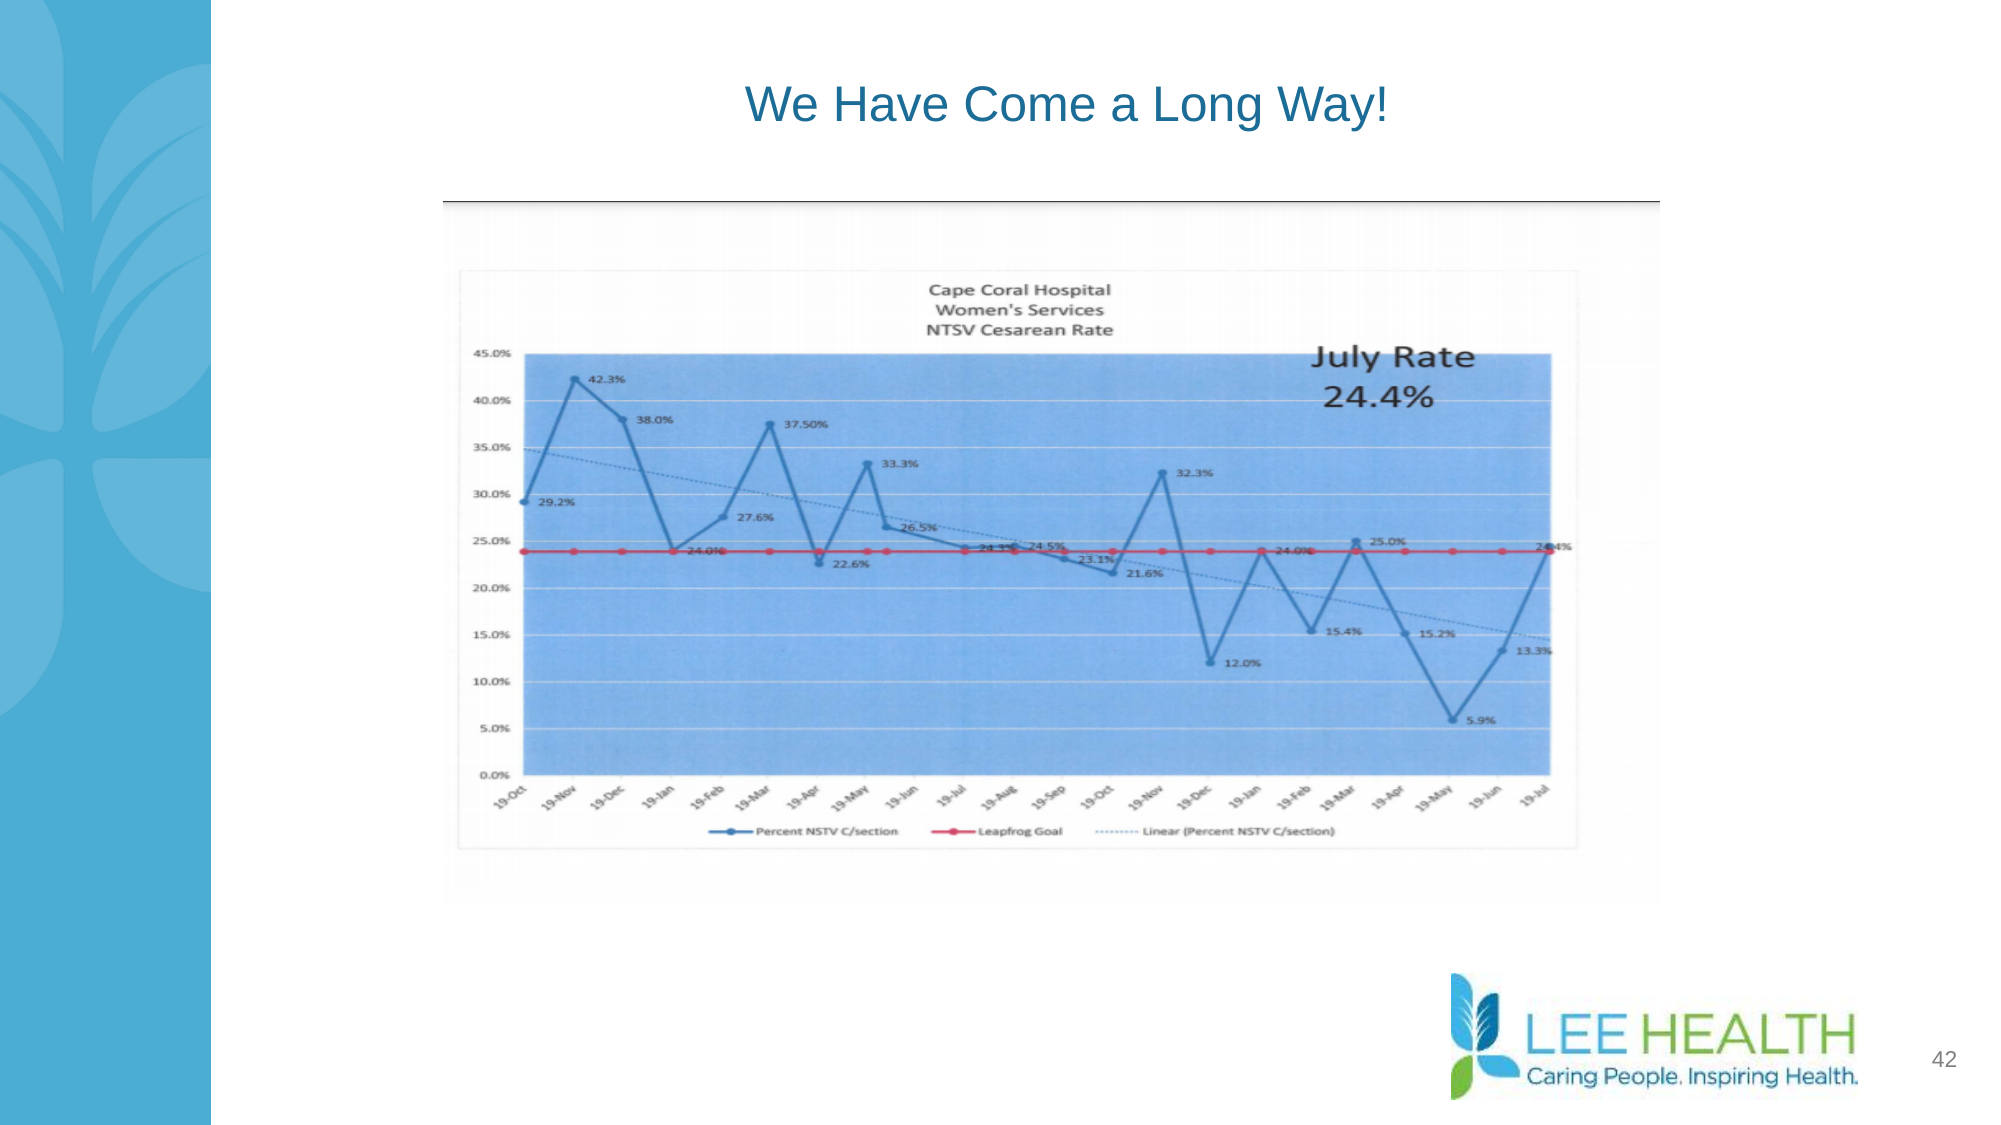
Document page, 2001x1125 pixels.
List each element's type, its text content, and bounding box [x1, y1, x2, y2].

picture [1451, 973, 1858, 1100]
title We Have Come a Long Way! [445, 46, 1689, 164]
slide_number 42 [1879, 1028, 1971, 1088]
picture [443, 201, 1660, 904]
